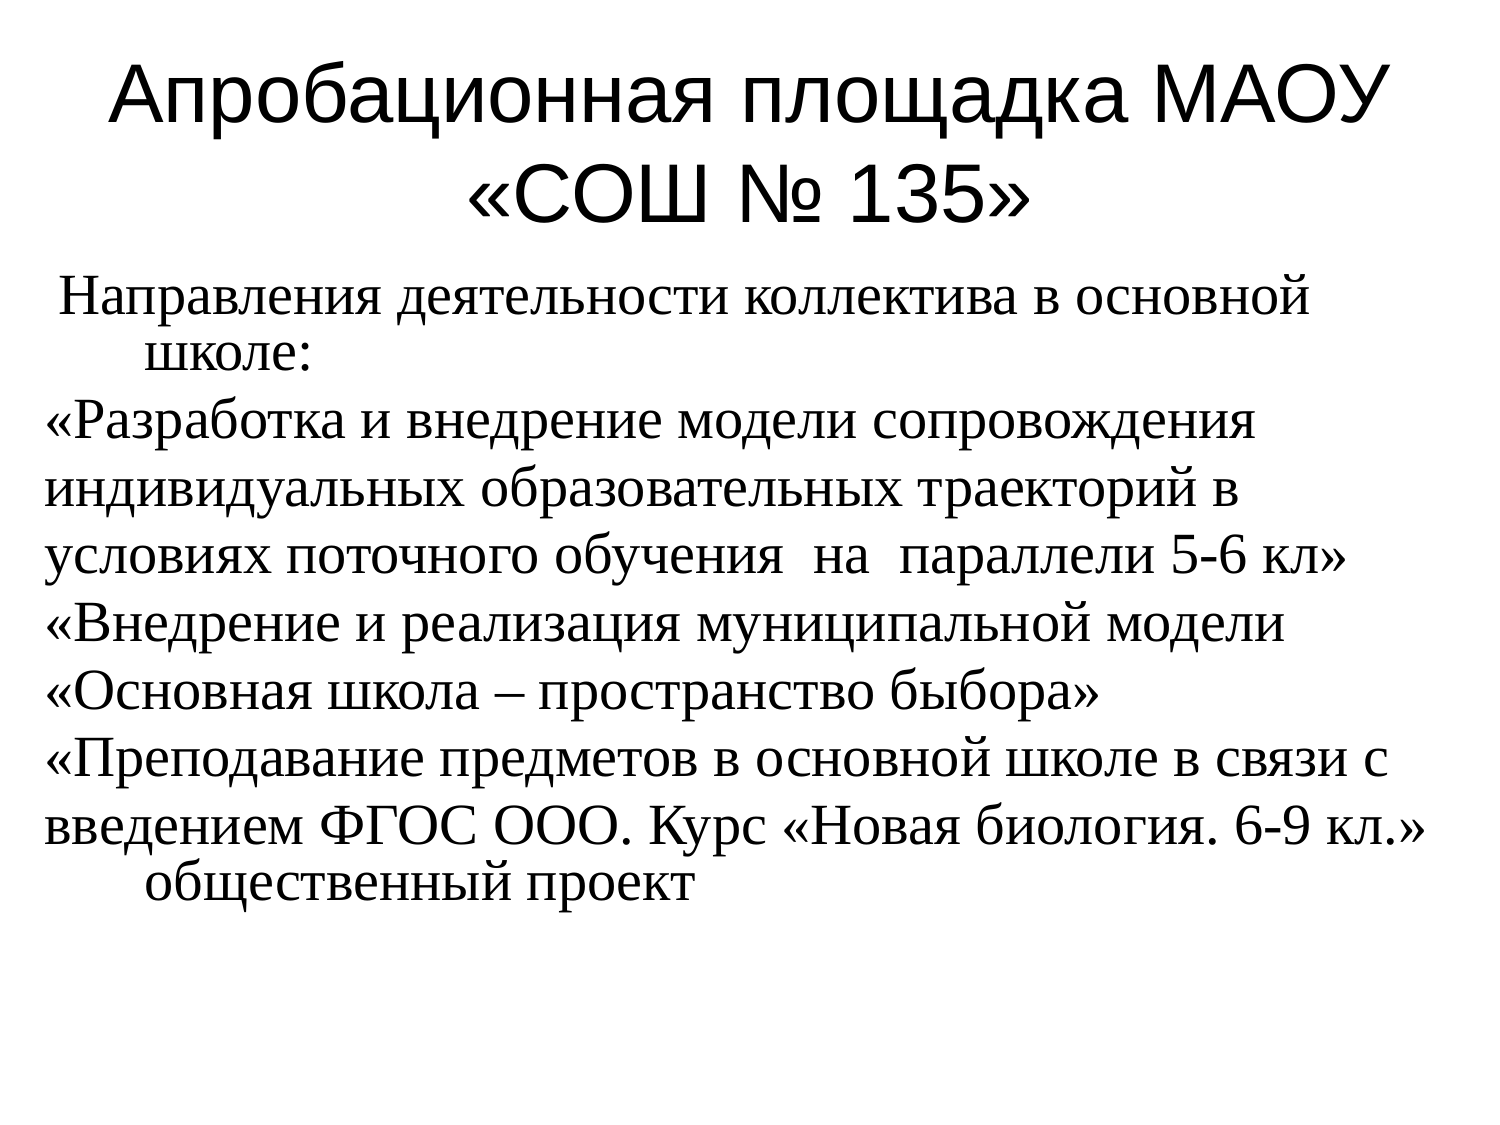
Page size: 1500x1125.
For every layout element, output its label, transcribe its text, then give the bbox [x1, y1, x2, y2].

list Направления деятельности коллектива в основной школе: «Разработка и внедрение модели сопровождения индивидуальных образовательных траекторий в условиях поточного обучения на параллели 5-6 кл» «Внедрение и реализация муниципальной модели «Основная школа – пространство быбора» «Преподавание предметов в основной школе в связи с введением ФГОС ООО. Курс «Новая биология. 6-9 кл.» общественный проект [29, 262, 1471, 1083]
title Апробационная площадка МАОУ «СОШ № 135» [74, 44, 1426, 233]
